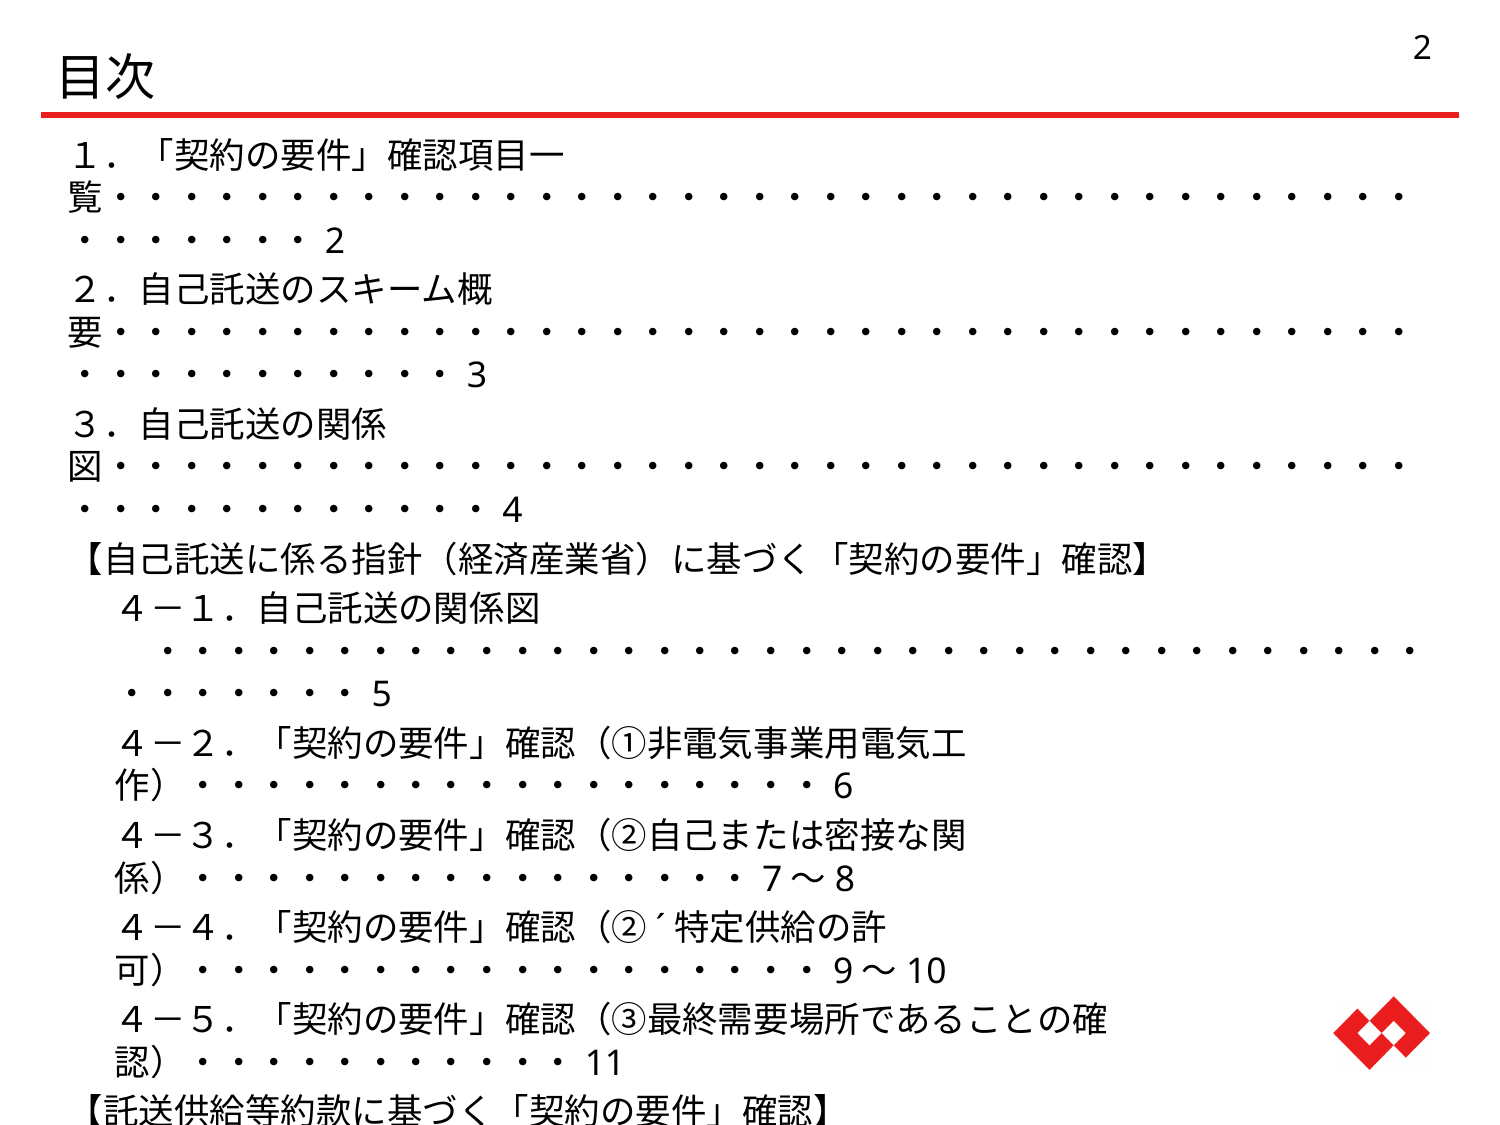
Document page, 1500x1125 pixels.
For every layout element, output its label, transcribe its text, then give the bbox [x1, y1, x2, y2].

picture [1332, 1000, 1431, 1071]
slide_number 1 [1096, 19, 1447, 79]
text_box 目次 [40, 31, 1358, 120]
text_box １．「契約の要件」確認項目一覧・・・・・・・・・・・・・・・・・・・・・・・・・・・・・・・・・・・・・・・・・・・・2 ２．自己託送のスキーム概要・・・・・・・・・・・・・・・・・・・・・・・・・・・・・・・・・・・・・・・・・・・・・・・・3 ３．自己託送の関係図・・・・・・・・・・・・・・・・・・・・・・・・・・・・・・・・・・・・・・・・・・・・・・・・・4 【自己託送に係る指針（経済産業省）に基づく「契約の要件」確認】 ４－１．自己託送の関係図 ・・・・・・・・・・・・・・・・・・・・・・・・・・・・・・・・・・・・・・・・・・・5 ４－２．「契約の要件」確認（①非電気事業用電気工作）・・・・・・・・・・・・・・・・・・6 ４－３．「契約の要件」確認（②自己または密接な関係）・・・・・・・・・・・・・・・・7～8 ４－４．「契約の要件」確認（②´特定供給の許可）・・・・・・・・・・・・・・・・・・9～10 ４－５．「契約の要件」確認（③最終需要場所であることの確認）・・・・・・・・・・・11 【託送供給等約款に基づく「契約の要件」確認】 ５－１．「契約の要件」確認（④発電側：計画値同時同量の遵守）・・・・・・・・・・・12 ５－２．「契約の要件」確認（④需要側：計画値同時同量の遵守）・・・・・・・・・・・13 ５－３．「契約の要件」確認（④計画値同時同量の遵守）・・・・・・・・・・・・・・14～15 ※太陽光等の変動電源のみでの自己託送の場合 ６．参考データ（年間の発電予測実績等）・・・・・・・・・・・・・・・・・・・・・・・・・・・・・・・・・・16 ７．参考データ（発電量予測と需要量予測を比較したロードカーブ）・・・・・・・・・・・・・・・17 ８．その他参考データ・・・・・・・・・・・・・・・・・・・・・・・・・・・・・・・・・・・・・・・・・・・・・・・・・18～19 [53, 125, 1467, 1000]
